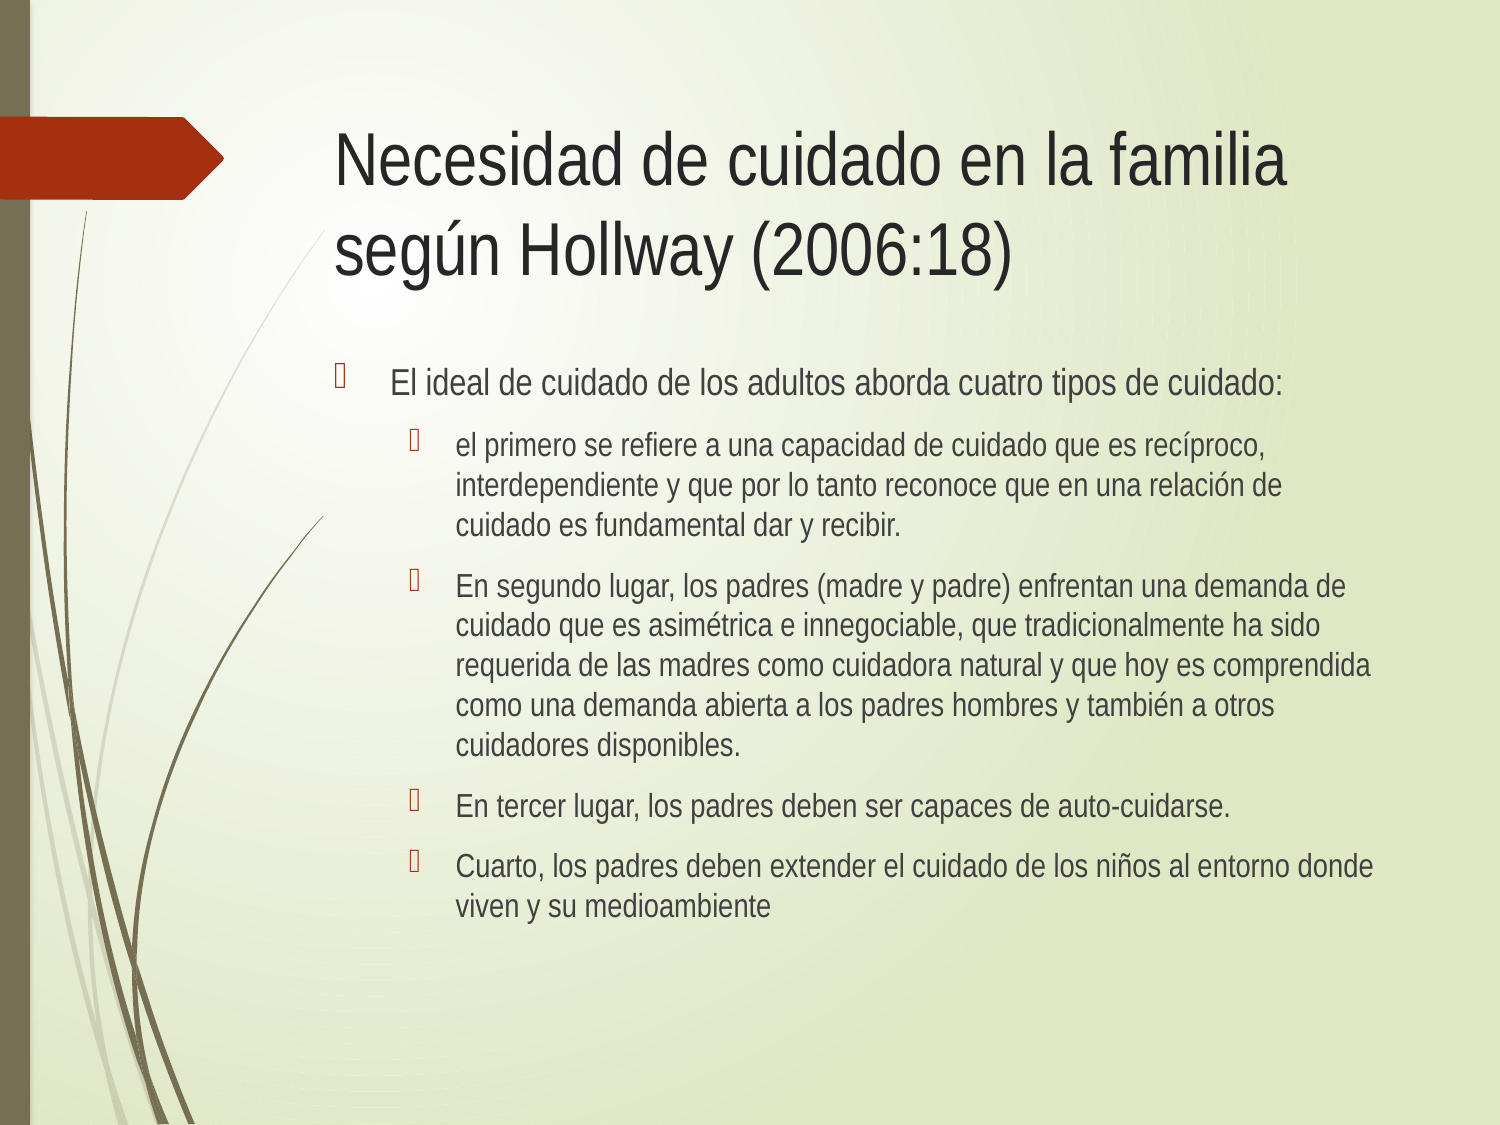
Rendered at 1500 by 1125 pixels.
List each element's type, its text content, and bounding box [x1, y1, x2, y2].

title Necesidad de cuidado en la familia según Hollway (2006:18) [319, 102, 1400, 313]
list El ideal de cuidado de los adultos aborda cuatro tipos de cuidado: el primero se refiere a una capacidad de cuidado que es recíproco, interdependiente y que por lo tanto reconoce que en una relación de cuidado es fundamental dar y recibir. En segundo lugar, los padres (madre y padre) enfrentan una demanda de cuidado que es asimétrica e innegociable, que tradicionalmente ha sido requerida de las madres como cuidadora natural y que hoy es comprendida como una demanda abierta a los padres hombres y también a otros cuidadores disponibles. En tercer lugar, los padres deben ser capaces de auto-cuidarse. Cuarto, los padres deben extender el cuidado de los niños al entorno donde viven y su medioambiente [318, 350, 1400, 970]
